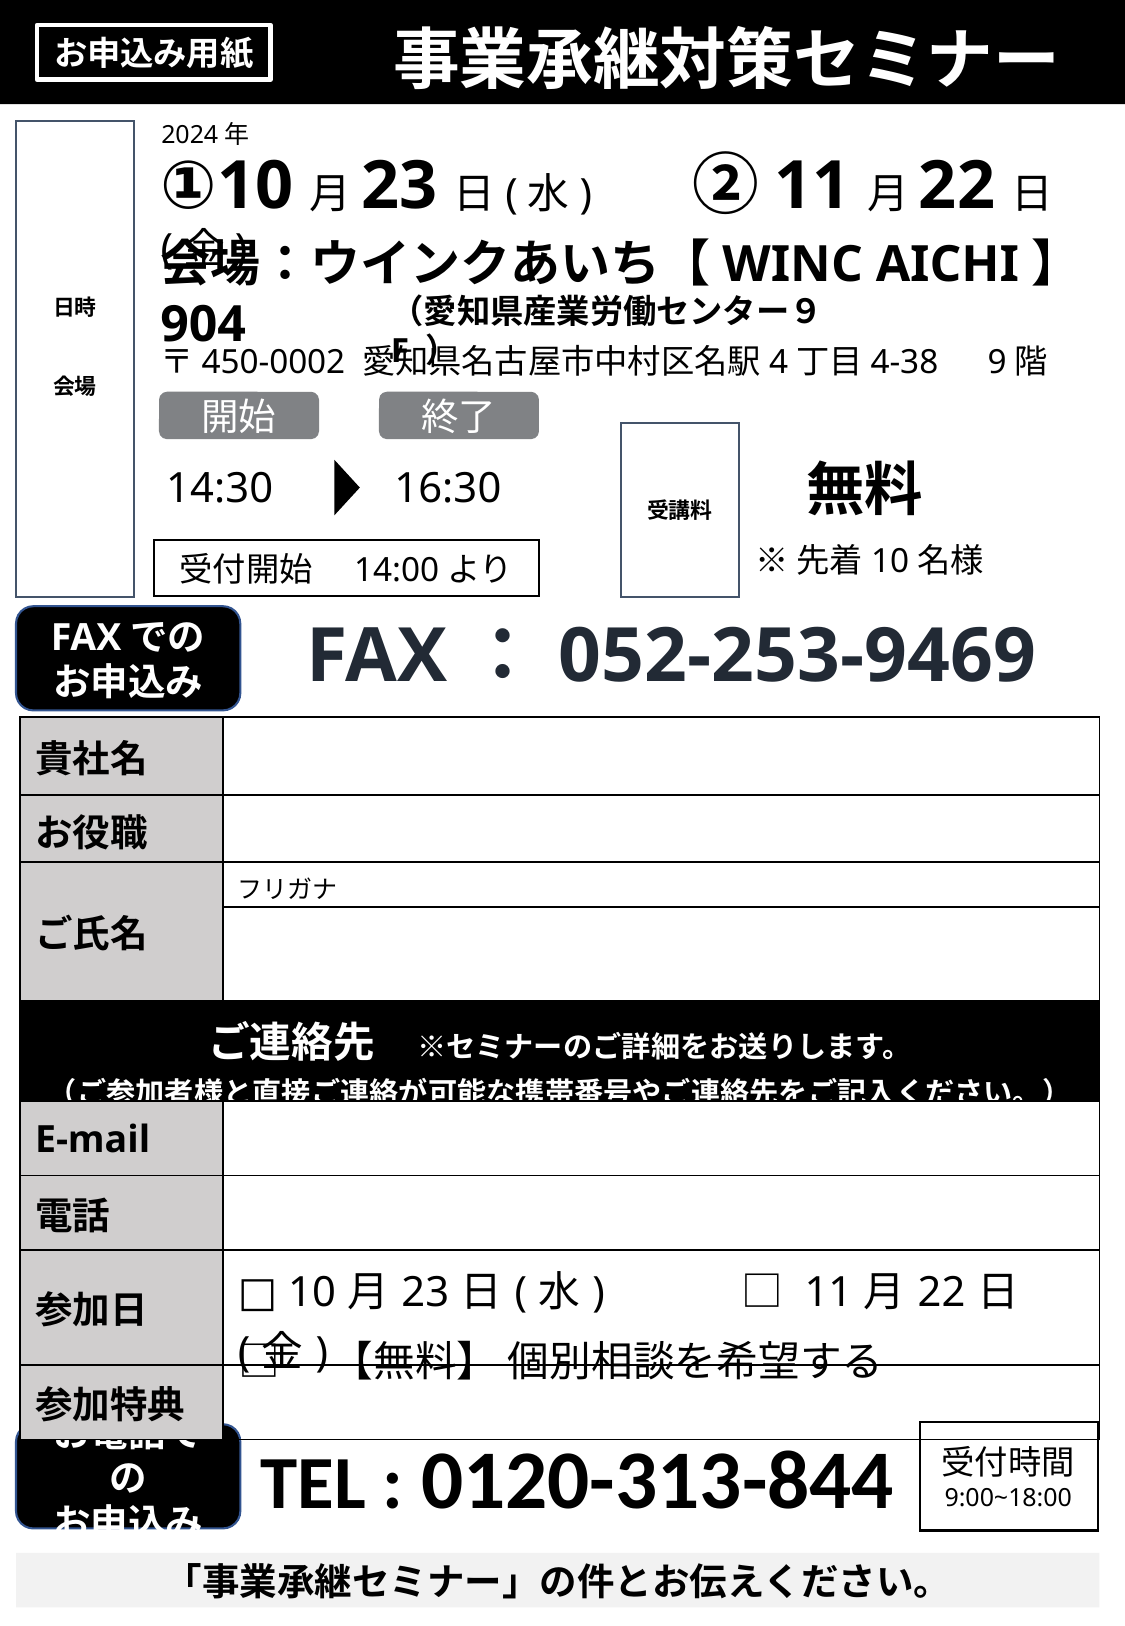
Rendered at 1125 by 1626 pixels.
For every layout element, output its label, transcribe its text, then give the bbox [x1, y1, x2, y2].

text_box お申込み用紙 [37, 24, 271, 80]
text_box 終了 [377, 390, 541, 441]
text_box （愛知県産業労働センター９F ） [376, 282, 900, 377]
text_box 〒450-0002 愛知県名古屋市中村区名駅4丁目4-38 9階 [145, 332, 1072, 388]
table_cell □ 10月23日(水) □ 11月22日(金) [224, 1251, 1099, 1364]
text_box 14:30 [151, 453, 329, 519]
table_header 貴社名 [21, 718, 222, 794]
text_box 16:30 [379, 453, 561, 519]
table_cell [224, 1366, 1099, 1439]
text_box TEL : 0120-313-844 [245, 1440, 937, 1533]
table_cell [224, 1102, 1099, 1175]
text_box FAXでの お申込み [14, 605, 242, 712]
text_box [333, 457, 362, 518]
text_box 日時 会場 [15, 120, 135, 598]
table_cell ご氏名 [21, 863, 222, 1000]
text_box □ 【無料】 個別相談を希望する [223, 1327, 943, 1393]
table_cell [224, 908, 1099, 1000]
text_box お電話での お申込み [14, 1430, 242, 1530]
text_box [0, 0, 1125, 105]
text_box 開始 [157, 390, 321, 441]
table_cell ご連絡先 ※セミナーのご詳細をお送りします。 （ご参加者様と直接ご連絡が可能な携帯番号やご連絡先をご記入ください。） [21, 1002, 1099, 1100]
table_cell E-mail [21, 1102, 222, 1175]
table_cell お役職 [21, 796, 222, 861]
table_cell [224, 796, 1099, 861]
table_cell 参加日 [21, 1251, 222, 1364]
text_box 2024年 [146, 110, 1098, 134]
table_cell フリガナ [224, 863, 1099, 906]
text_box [620, 423, 1031, 598]
text_box FAX：052-253-9469 [245, 598, 1098, 704]
text_box ①10月23日(水) ②11月22日(金) [145, 134, 1125, 224]
text_box 受付開始 14:00より [153, 539, 540, 597]
table_cell [224, 1176, 1099, 1249]
text_box 「事業承継セミナー」の件とお伝えください。 [15, 1552, 1100, 1608]
text_box 会場：ウインクあいち【WINC AICHI】904 [145, 224, 1125, 360]
table_header [224, 718, 1099, 794]
table_cell 参加特典 [21, 1366, 222, 1439]
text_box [899, 1422, 1118, 1531]
text_box 事業承継対策セミナー [328, 9, 1125, 105]
table_cell 電話 [21, 1176, 222, 1249]
